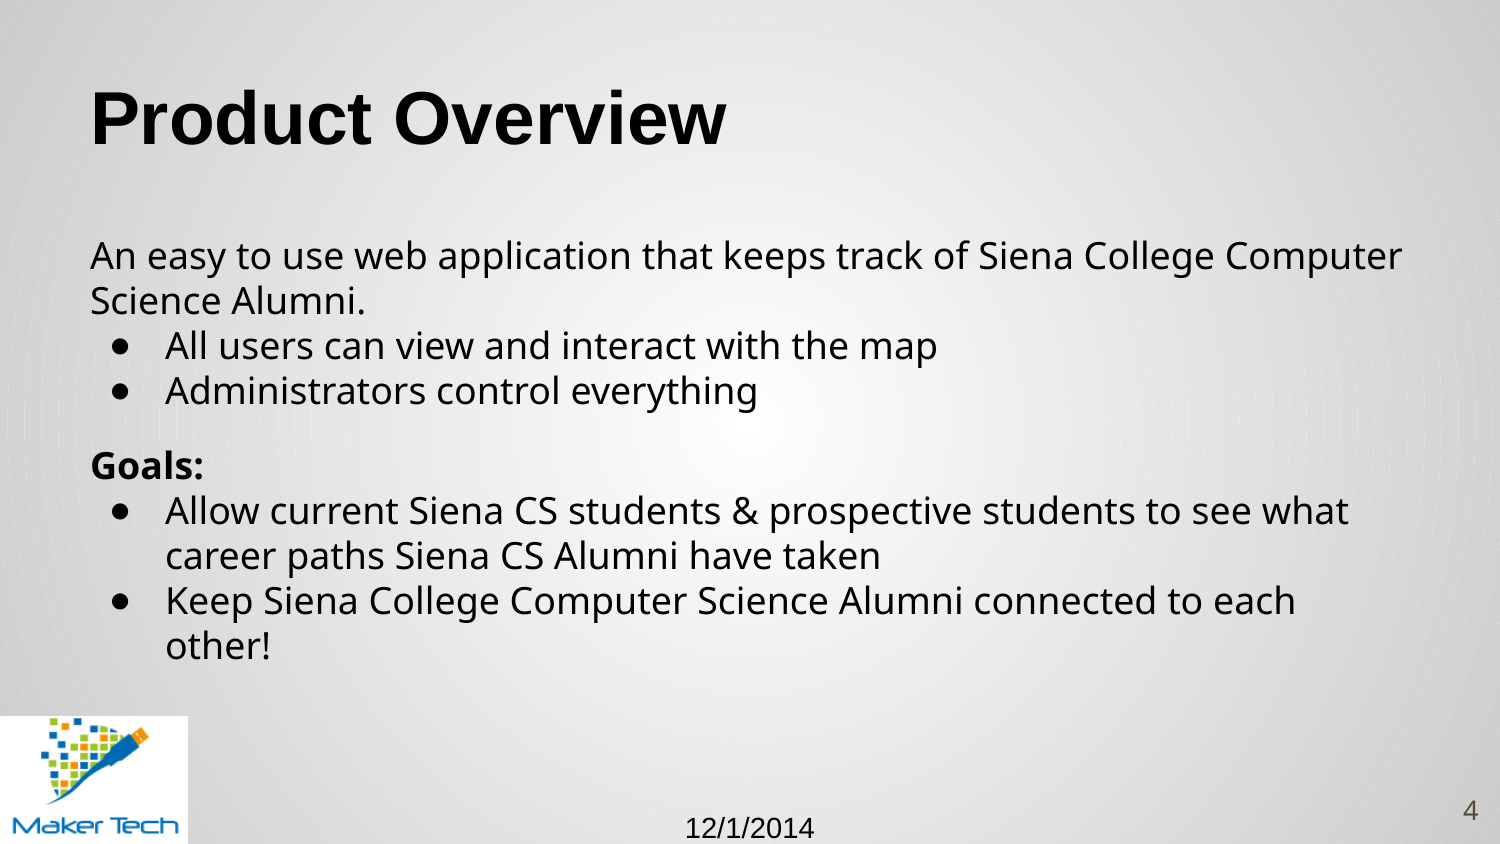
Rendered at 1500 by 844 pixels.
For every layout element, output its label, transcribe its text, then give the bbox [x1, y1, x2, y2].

list An easy to use web application that keeps track of Siena College Computer Science Alumni. All users can view and interact with the map Administrators control everything Goals: Allow current Siena CS students & prospective students to see what career paths Siena CS Alumni have taken Keep Siena College Computer Science Alumni connected to each other! [75, 217, 1425, 715]
title Product Overview [75, 33, 1425, 175]
picture [0, 716, 188, 844]
slide_number ‹#› [1403, 779, 1494, 844]
